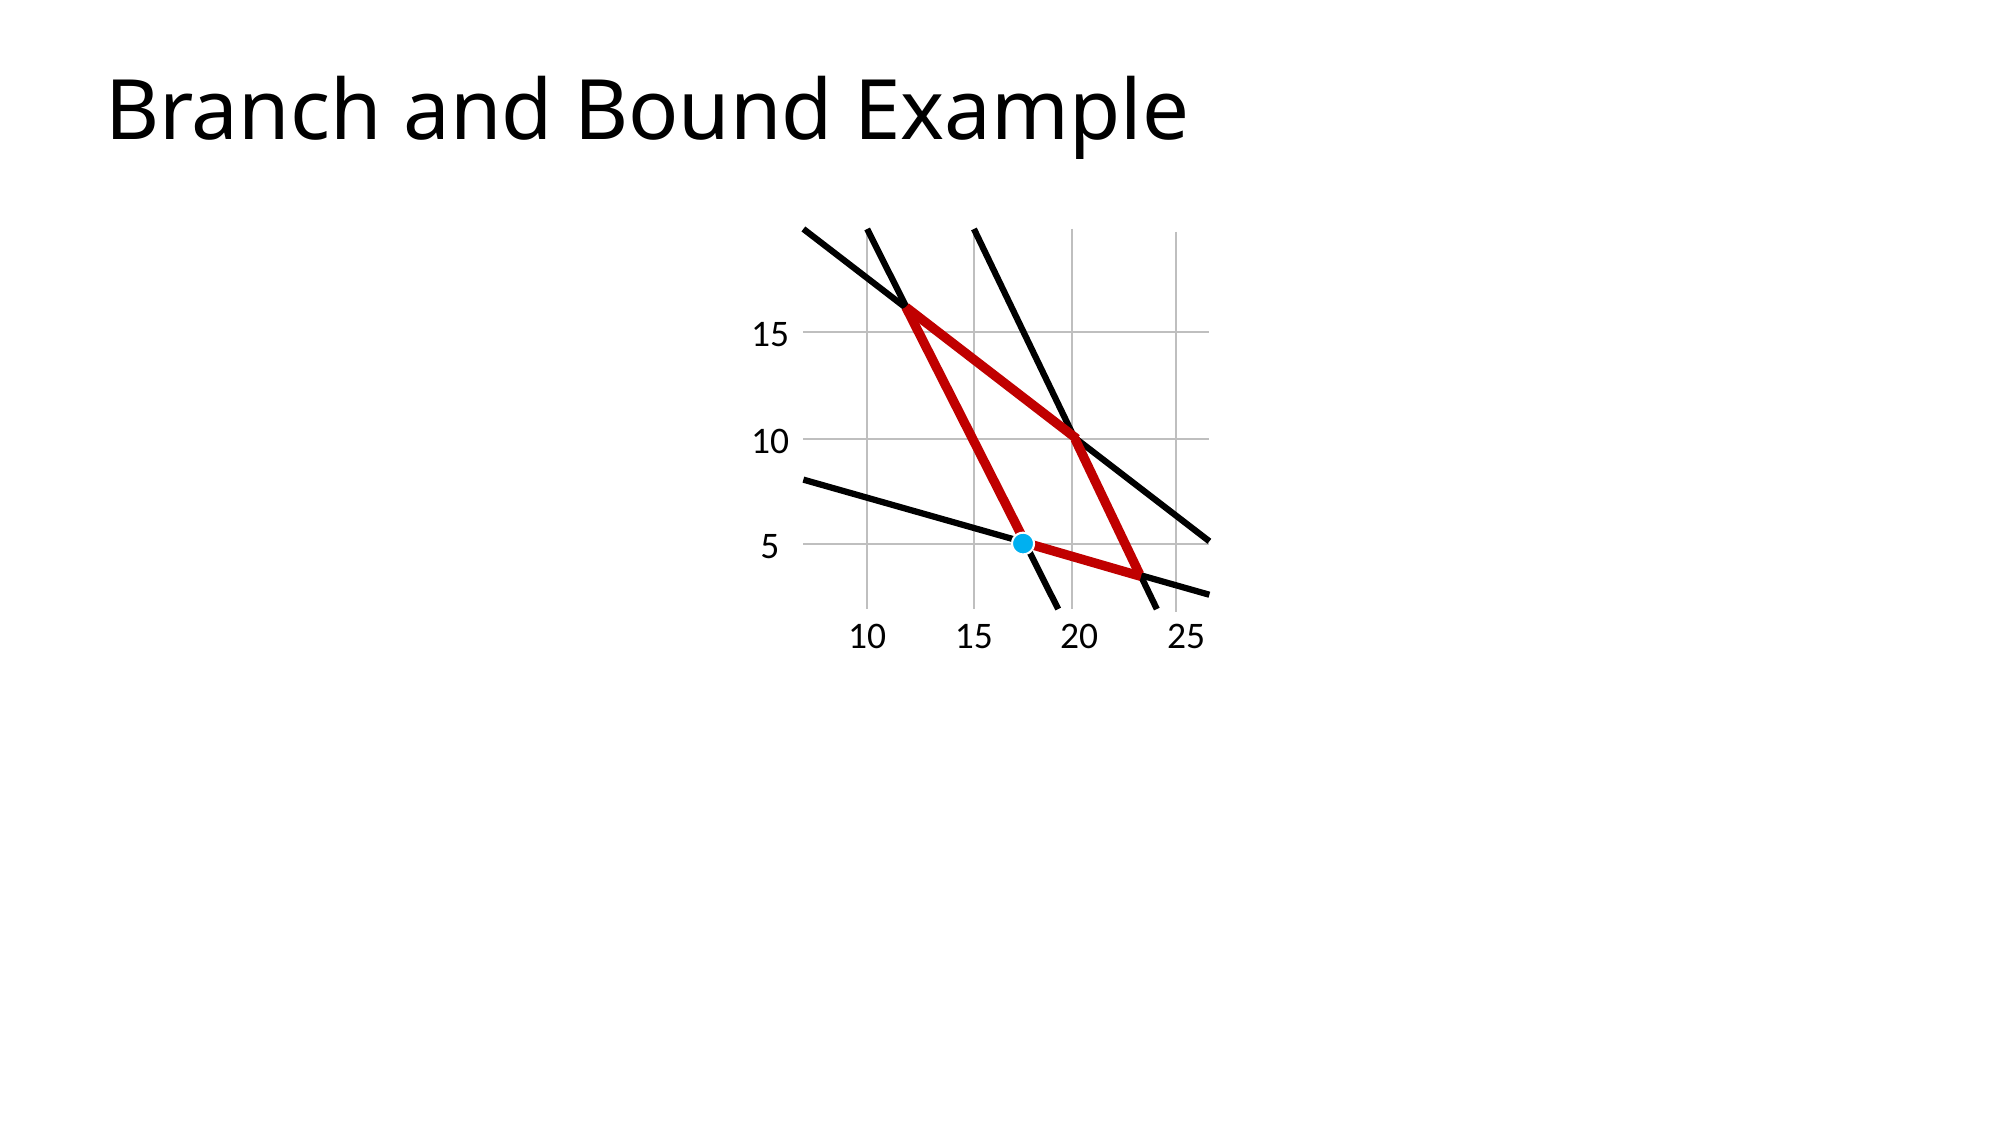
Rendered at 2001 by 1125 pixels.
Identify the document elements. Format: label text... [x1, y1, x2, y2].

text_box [735, 228, 1221, 665]
title Branch and Bound Example [90, 60, 1816, 164]
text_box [1074, 438, 1140, 575]
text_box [905, 307, 1077, 439]
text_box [905, 439, 1026, 545]
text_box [1019, 541, 1141, 577]
